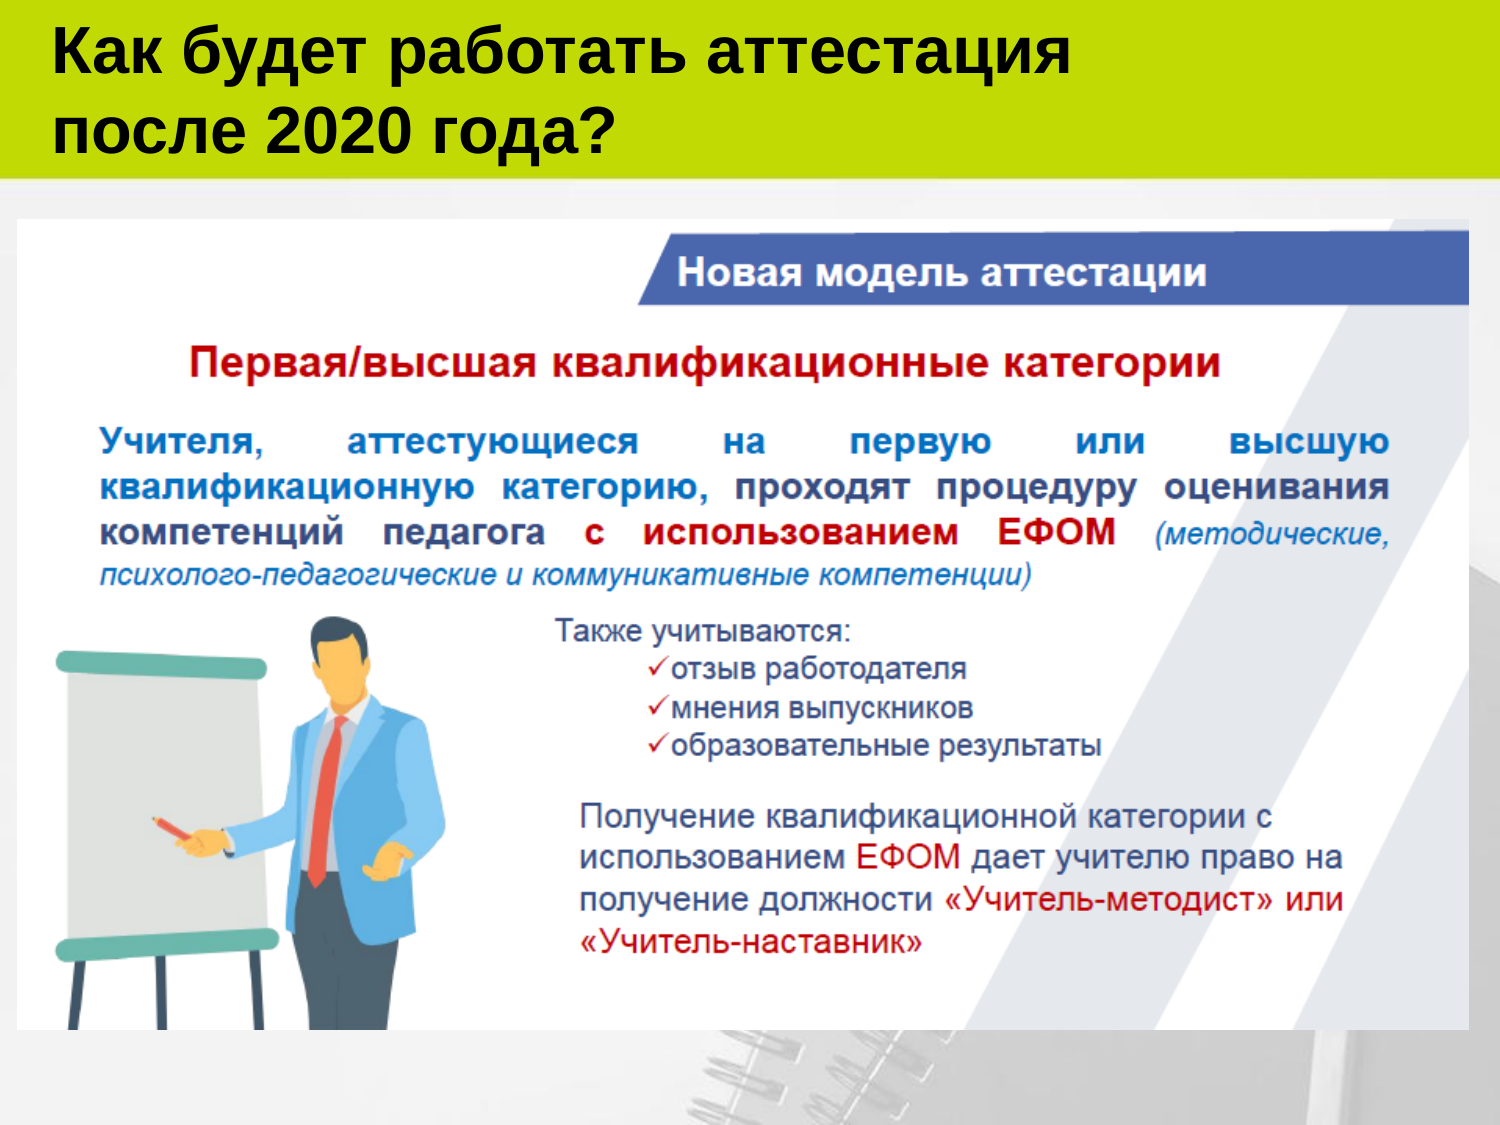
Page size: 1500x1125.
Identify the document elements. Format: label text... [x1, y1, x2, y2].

text_box Как будет работать аттестация после 2020 года? [36, 0, 1108, 175]
picture [0, 179, 1500, 1125]
title [0, 2, 1500, 179]
